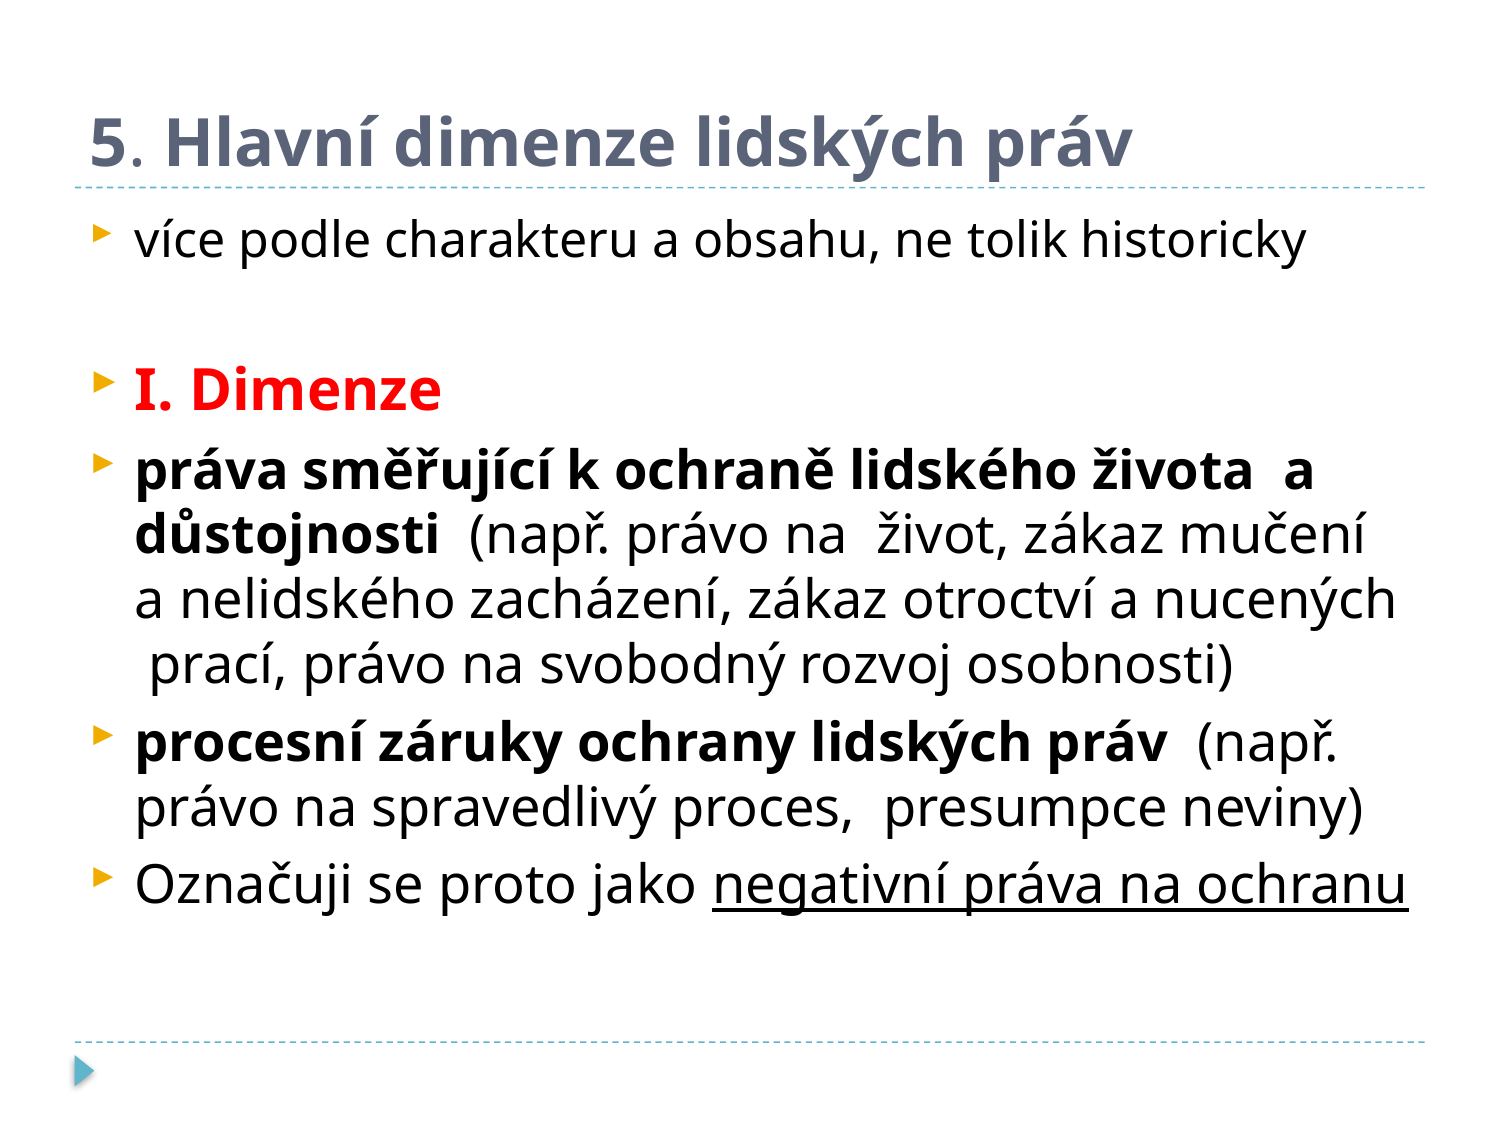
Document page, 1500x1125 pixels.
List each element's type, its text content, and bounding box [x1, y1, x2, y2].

title 5. Hlavní dimenze lidských práv [75, 24, 1425, 188]
list více podle charakteru a obsahu, ne tolik historicky I. Dimenze práva směřující k ochraně lidského života a důstojnosti (např. právo na život, zákaz mučení a nelidského zacházení, zákaz otroctví a nucených prací, právo na svobodný rozvoj osobnosti) procesní záruky ochrany lidských práv (např. právo na spravedlivý proces, presumpce neviny) Označuji se proto jako negativní práva na ochranu [75, 200, 1425, 1010]
